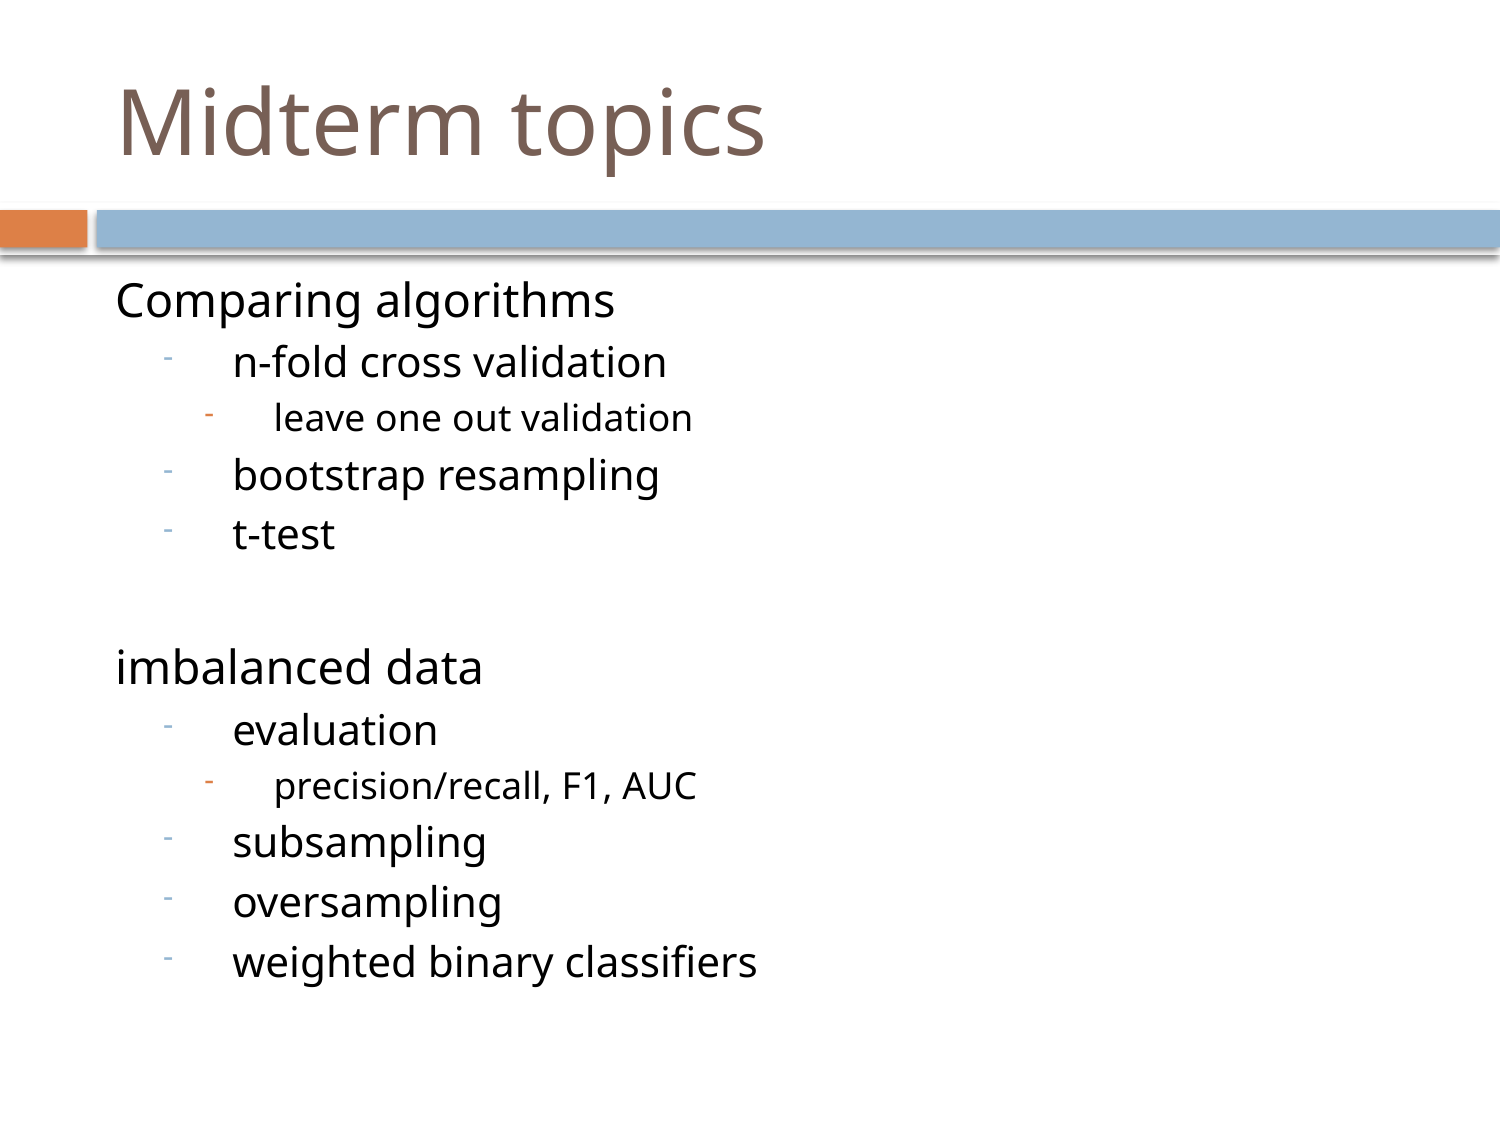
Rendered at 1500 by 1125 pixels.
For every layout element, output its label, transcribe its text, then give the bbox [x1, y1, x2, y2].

list Comparing algorithms n-fold cross validation leave one out validation bootstrap resampling t-test imbalanced data evaluation precision/recall, F1, AUC subsampling oversampling weighted binary classifiers [100, 262, 1438, 1000]
title Midterm topics [100, 37, 1438, 200]
